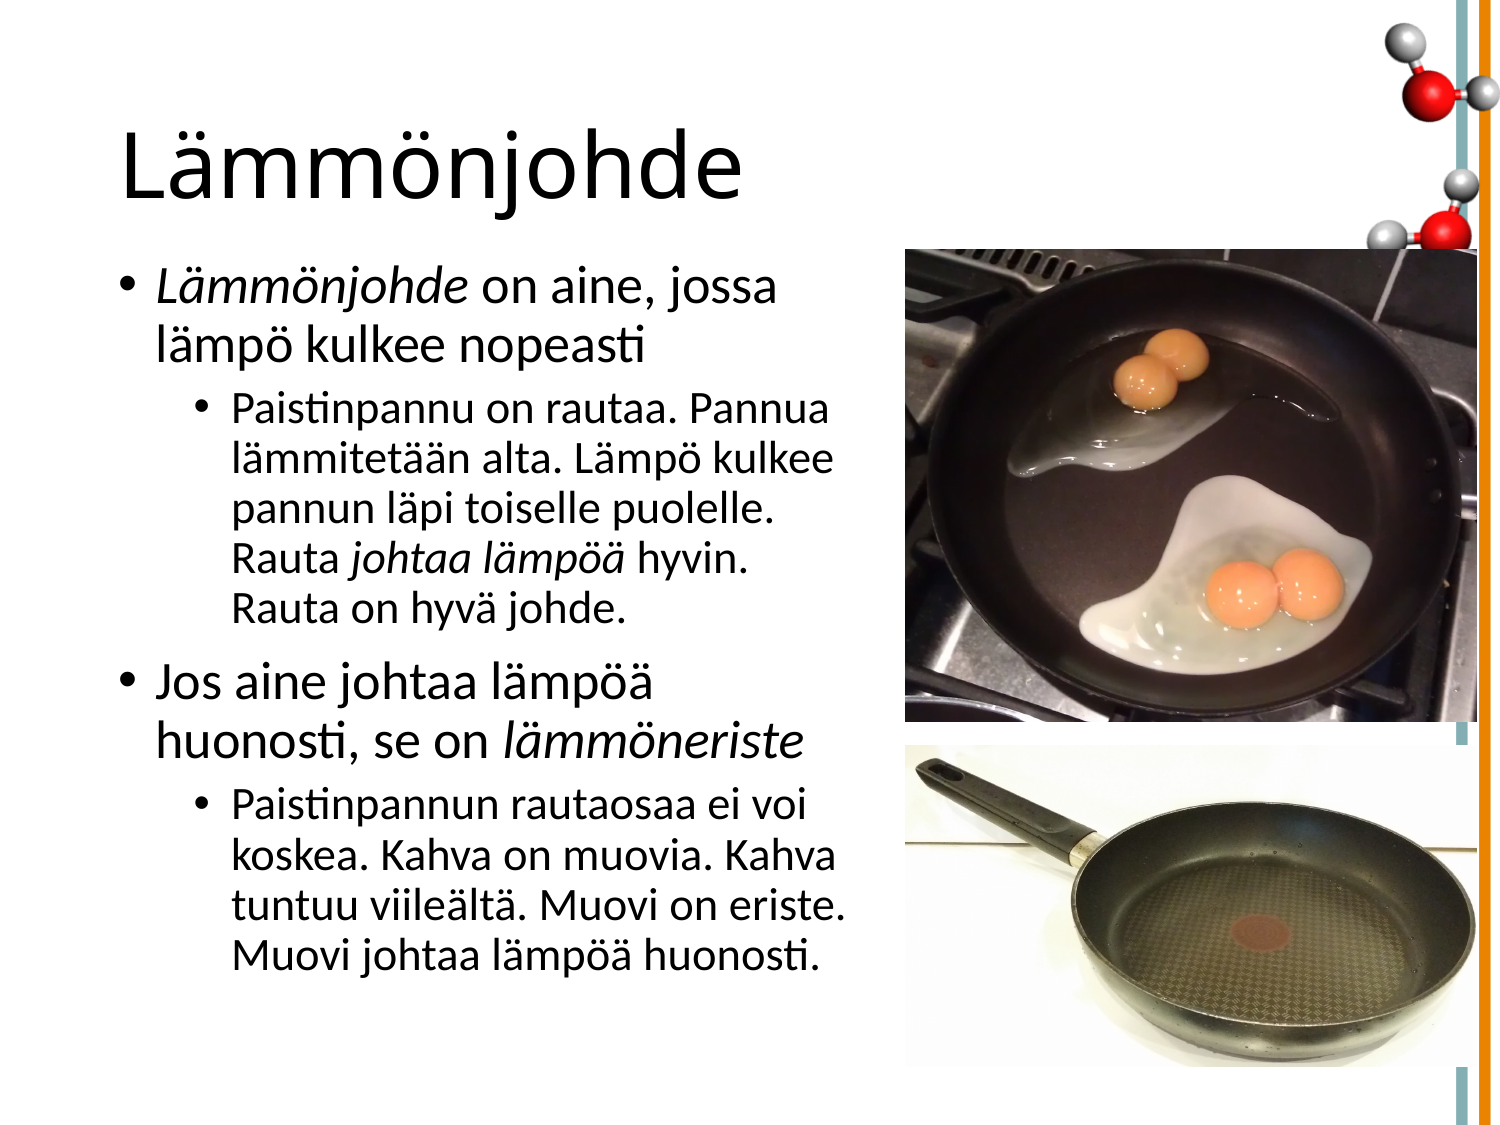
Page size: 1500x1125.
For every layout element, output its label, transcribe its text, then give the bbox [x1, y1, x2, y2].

list Lämmönjohde on aine, jossa lämpö kulkee nopeasti Paistinpannu on rautaa. Pannua lämmitetään alta. Lämpö kulkee pannun läpi toiselle puolelle. Rauta johtaa lämpöä hyvin. Rauta on hyvä johde. Jos aine johtaa lämpöä huonosti, se on lämmöneriste Paistinpannun rautaosaa ei voi koskea. Kahva on muovia. Kahva tuntuu viileältä. Muovi on eriste. Muovi johtaa lämpöä huonosti. [103, 249, 864, 1067]
picture [0, 0, 1500, 1125]
title Lämmönjohde [103, 59, 1397, 278]
